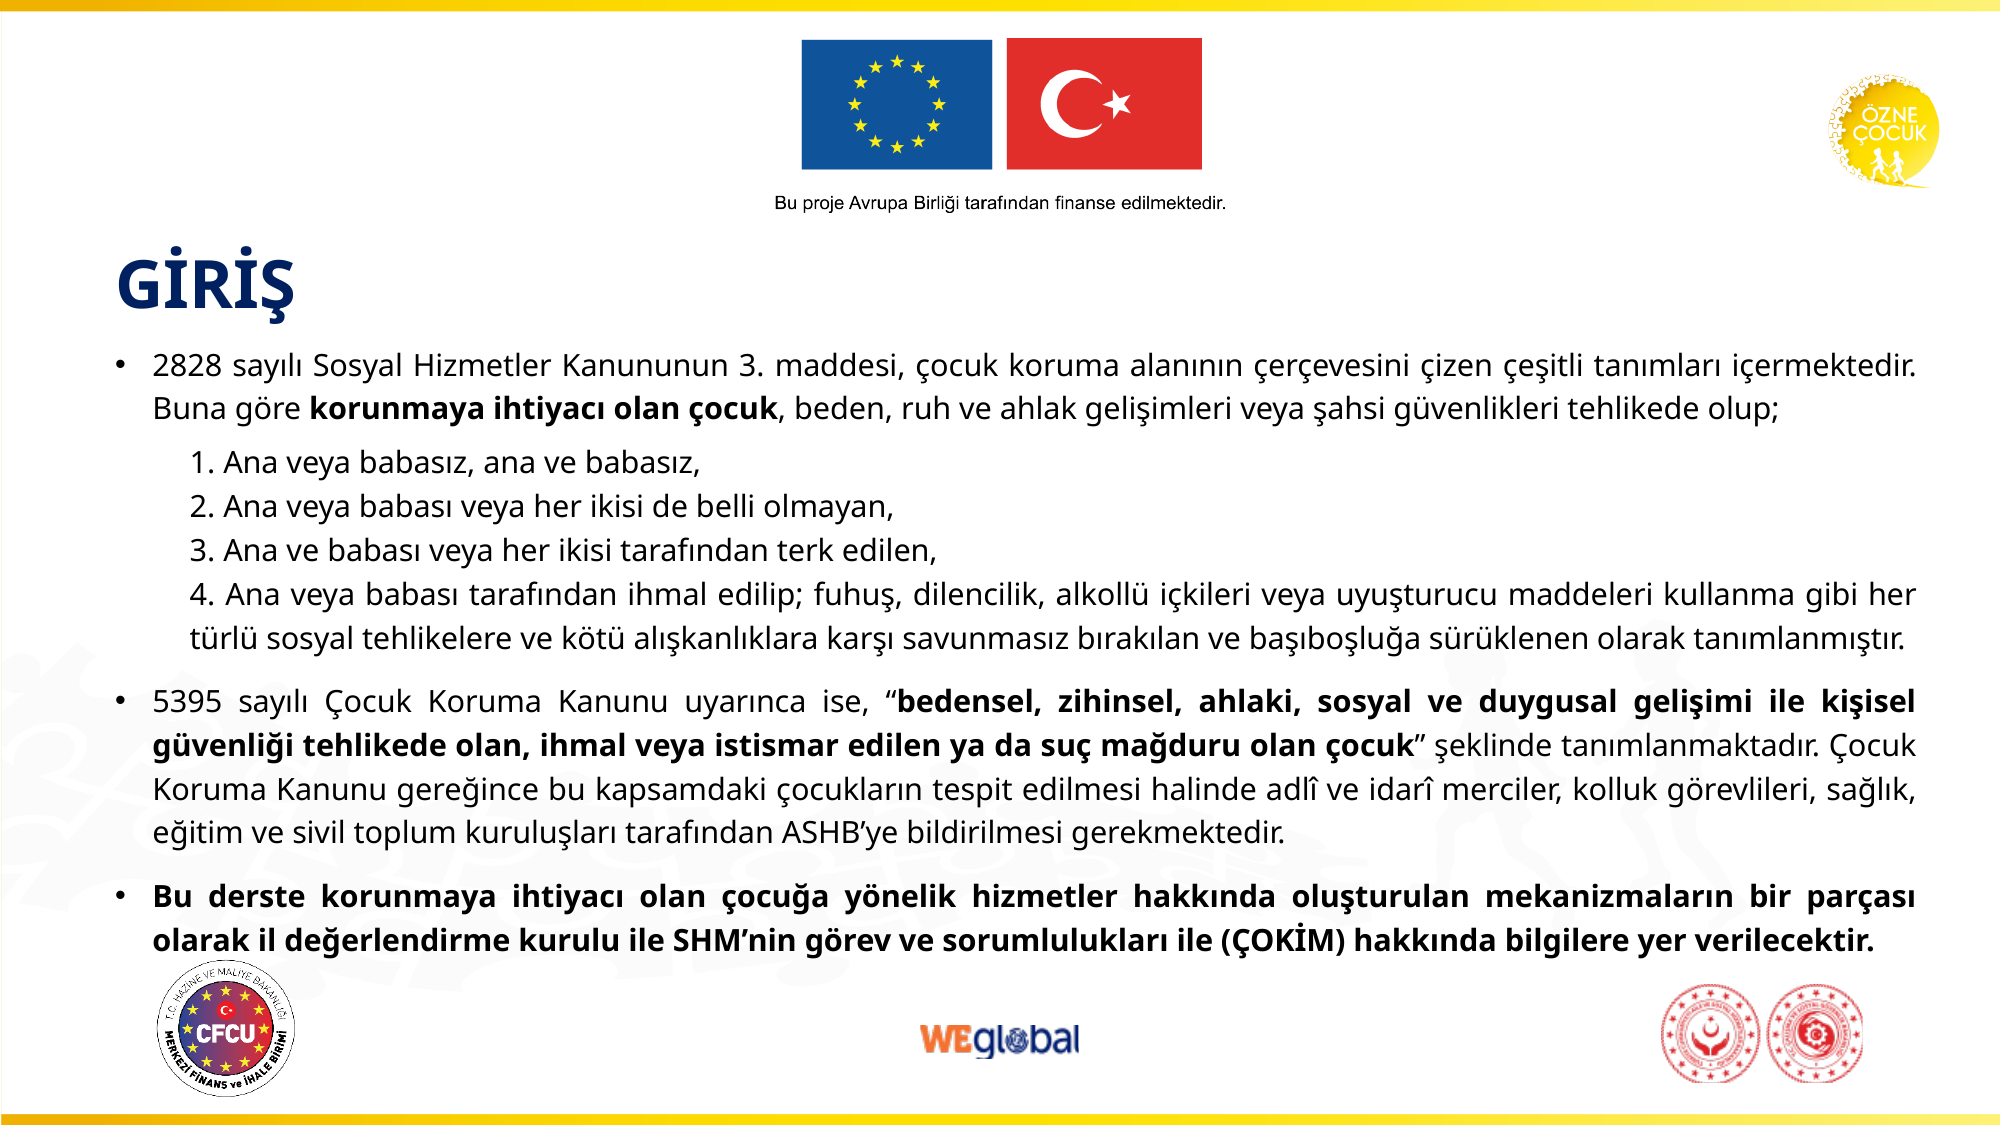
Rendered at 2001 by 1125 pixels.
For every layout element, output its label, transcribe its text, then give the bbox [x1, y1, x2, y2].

list 2828 sayılı Sosyal Hizmetler Kanununun 3. maddesi, çocuk koruma alanının çerçevesini çizen çeşitli tanımları içermektedir. Buna göre korunmaya ihtiyacı olan çocuk, beden, ruh ve ahlak gelişimleri veya şahsi güvenlikleri tehlikede olup; 1. Ana veya babasız, ana ve babasız, 2. Ana veya babası veya her ikisi de belli olmayan, 3. Ana ve babası veya her ikisi tarafından terk edilen, 4. Ana veya babası tarafından ihmal edilip; fuhuş, dilencilik, alkollü içkileri veya uyuşturucu maddeleri kullanma gibi her türlü sosyal tehlikelere ve kötü alışkanlıklara karşı savunmasız bırakılan ve başıboşluğa sürüklenen olarak tanımlanmıştır. 5395 sayılı Çocuk Koruma Kanunu uyarınca ise, “bedensel, zihinsel, ahlaki, sosyal ve duygusal gelişimi ile kişisel güvenliği tehlikede olan, ihmal veya istismar edilen ya da suç mağduru olan çocuk” şeklinde tanımlanmaktadır. Çocuk Koruma Kanunu gereğince bu kapsamdaki çocukların tespit edilmesi halinde adlî ve idarî merciler, kolluk görevlileri, sağlık, eğitim ve sivil toplum kuruluşları tarafından ASHB’ye bildirilmesi gerekmektedir. Bu derste korunmaya ihtiyacı olan çocuğa yönelik hizmetler hakkında oluşturulan mekanizmaların bir parçası olarak il değerlendirme kurulu ile SHM’nin görev ve sorumlulukları ile (ÇOKİM) hakkında bilgilere yer verilecektir. [100, 330, 1931, 982]
picture [0, 0, 2001, 1125]
title Giriş [100, 167, 1826, 385]
